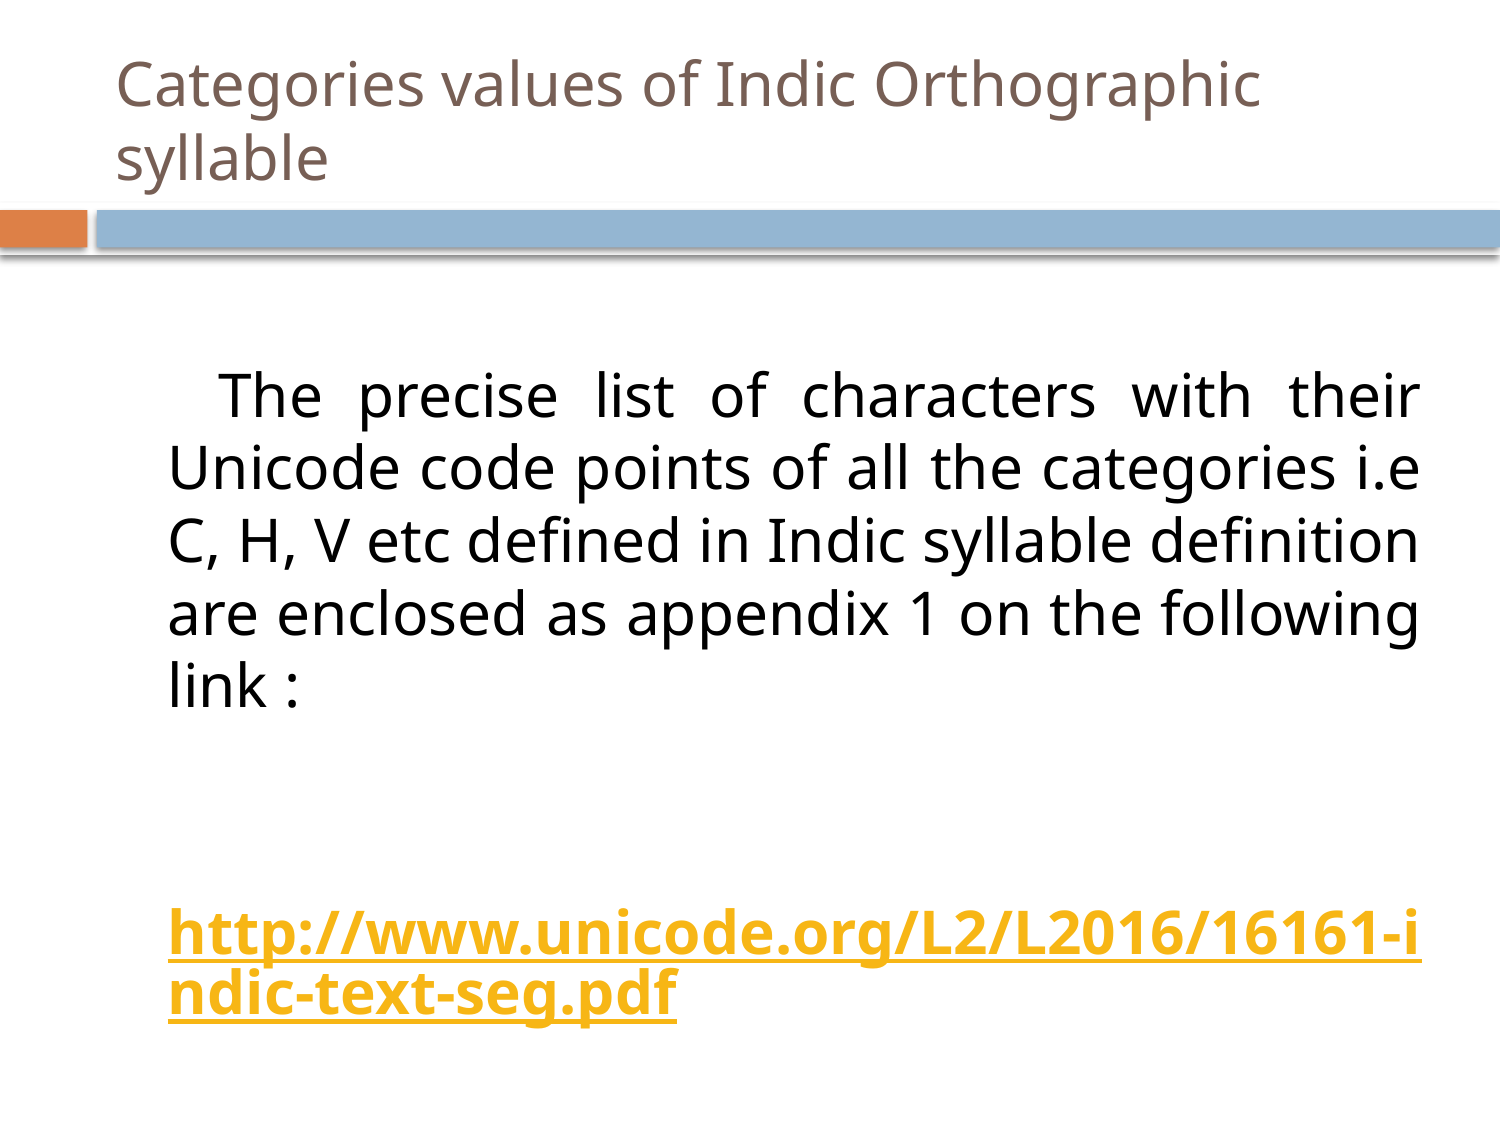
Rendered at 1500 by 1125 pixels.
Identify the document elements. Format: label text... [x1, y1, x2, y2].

title Categories values of Indic Orthographic syllable [100, 37, 1483, 200]
list The precise list of characters with their Unicode code points of all the categories i.e C, H, V etc defined in Indic syllable definition are enclosed as appendix 1 on the following link : http://www.unicode.org/L2/L2016/16161-indic-text-seg.pdf [100, 262, 1438, 1094]
